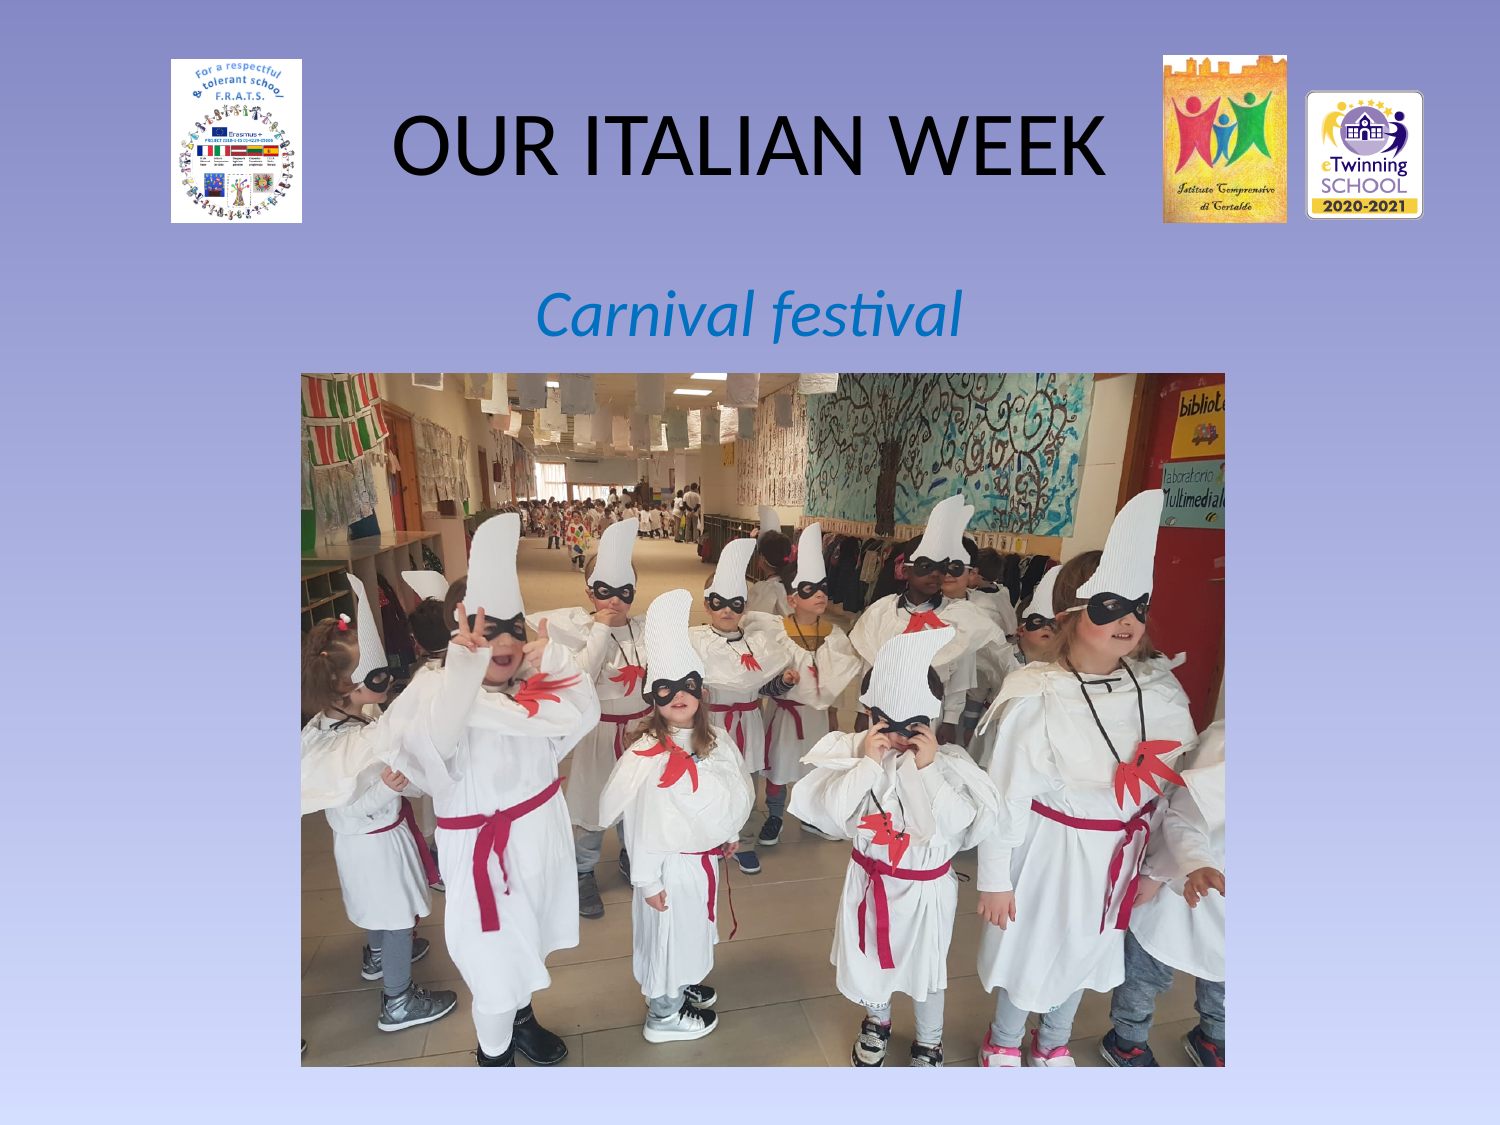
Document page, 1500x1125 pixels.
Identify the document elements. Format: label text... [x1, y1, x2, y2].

picture [300, 373, 1225, 1067]
list Carnival festival [75, 262, 1425, 1005]
picture [1163, 55, 1287, 223]
picture [170, 59, 302, 223]
title OUR ITALIAN WEEK [75, 45, 1425, 233]
picture [1304, 89, 1425, 221]
